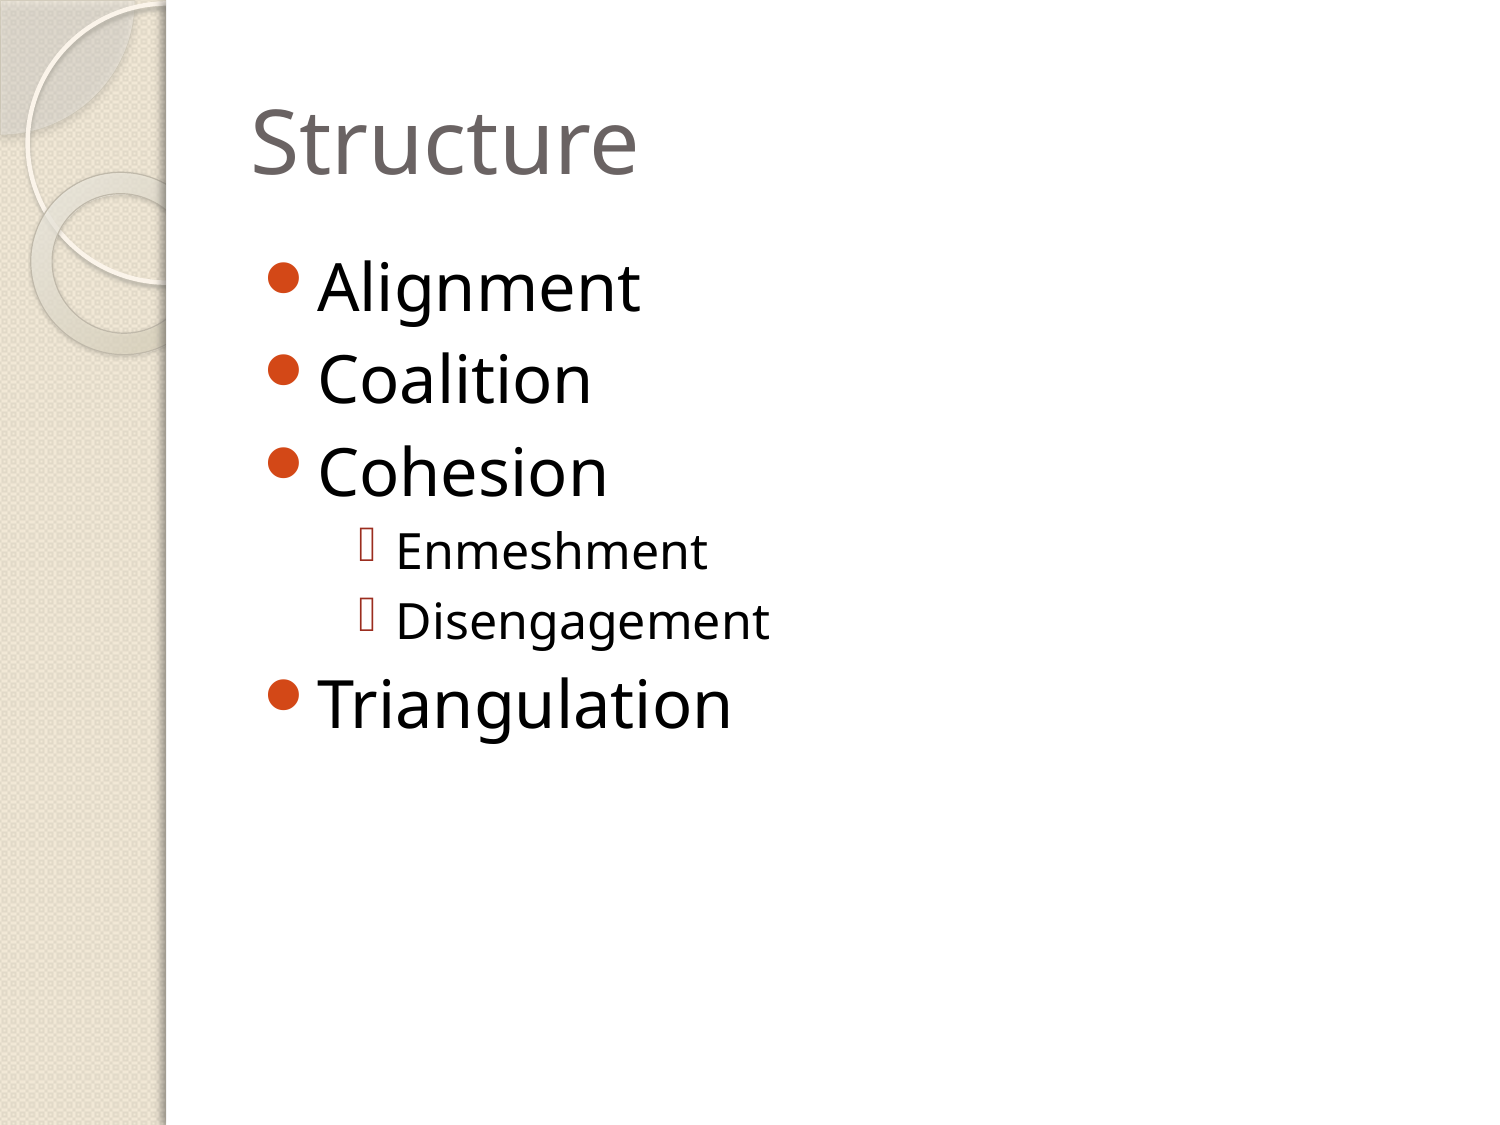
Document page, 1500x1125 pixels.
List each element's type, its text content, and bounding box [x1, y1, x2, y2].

title Structure [235, 45, 1466, 233]
list Alignment Coalition Cohesion Enmeshment Disengagement Triangulation [235, 237, 1466, 1025]
